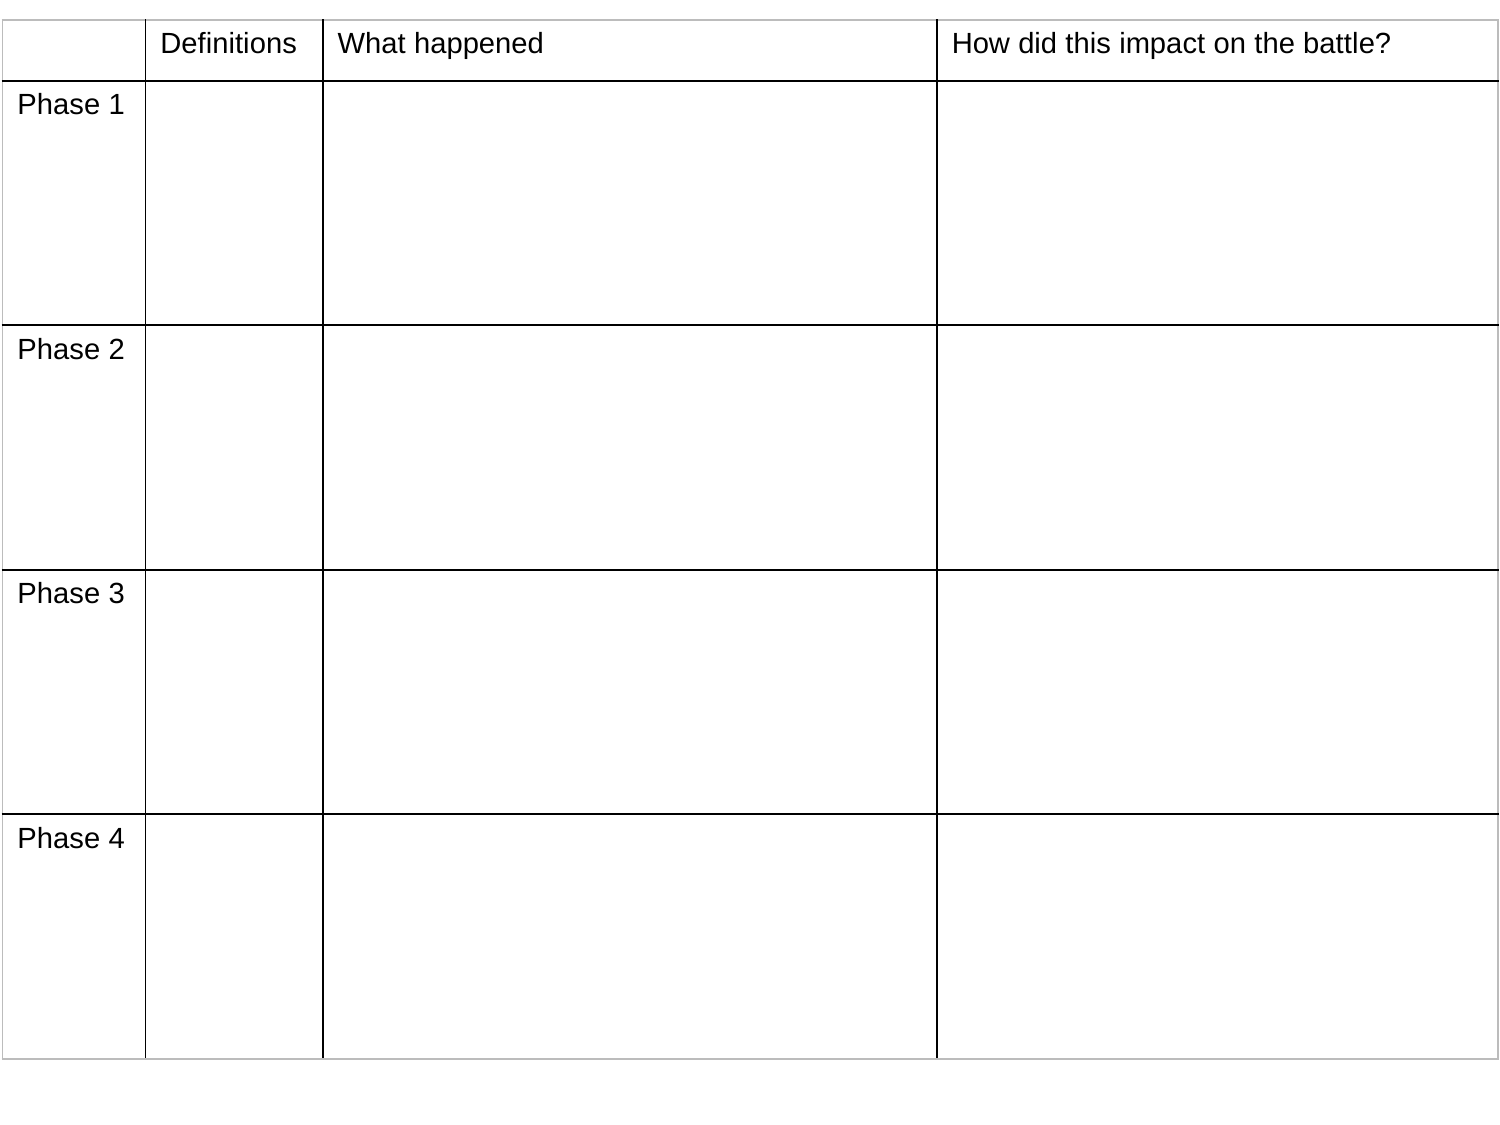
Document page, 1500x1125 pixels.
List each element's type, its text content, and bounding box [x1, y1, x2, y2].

table_header What happened [324, 21, 936, 80]
table_cell Phase 1 [3, 82, 145, 324]
table_cell [938, 815, 1497, 1058]
table_cell [146, 571, 322, 813]
table_header How did this impact on the battle? [938, 21, 1497, 80]
table_cell [938, 571, 1497, 813]
table_cell [324, 326, 936, 569]
table_header [3, 21, 145, 80]
table_cell [938, 82, 1497, 324]
table_cell [324, 815, 936, 1058]
table_cell Phase 4 [3, 815, 145, 1058]
table_cell [146, 326, 322, 569]
table_cell Phase 2 [3, 326, 145, 569]
table_cell Phase 3 [3, 571, 145, 813]
table_header Definitions [146, 21, 322, 80]
table_cell [324, 82, 936, 324]
table_cell [938, 326, 1497, 569]
table_cell [146, 815, 322, 1058]
table_cell [146, 82, 322, 324]
table_cell [324, 571, 936, 813]
